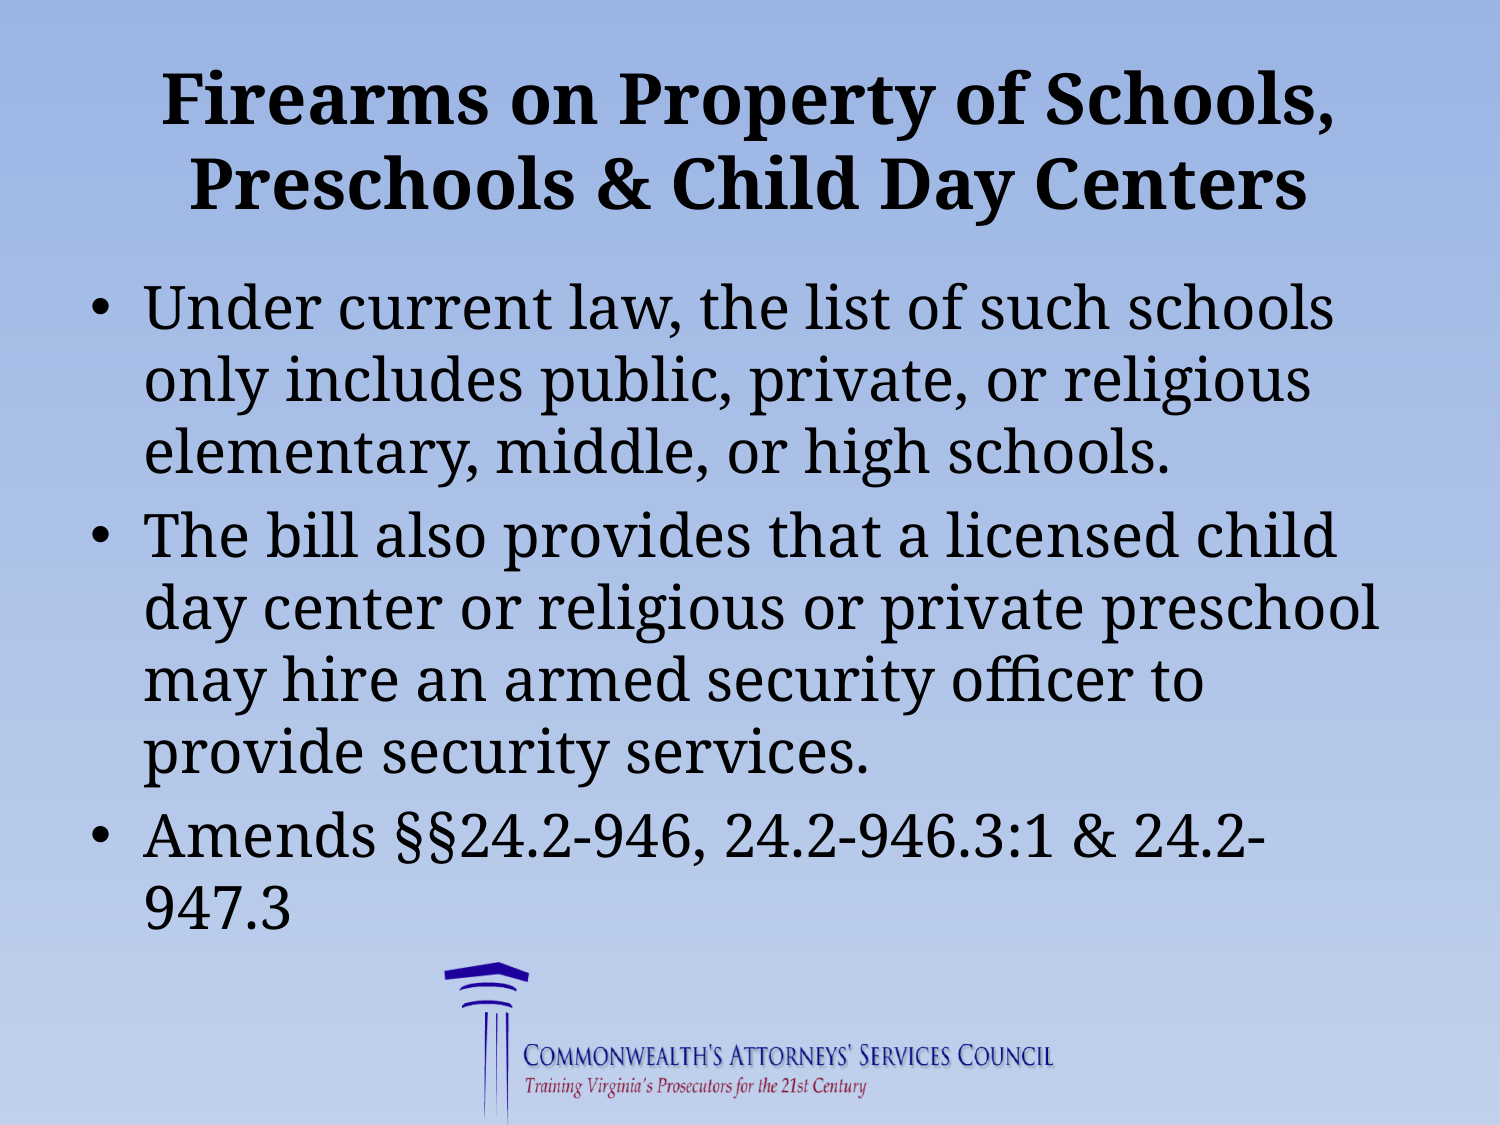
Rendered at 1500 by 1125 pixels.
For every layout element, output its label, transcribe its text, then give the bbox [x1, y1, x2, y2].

list Under current law, the list of such schools only includes public, private, or religious elementary, middle, or high schools. The bill also provides that a licensed child day center or religious or private preschool may hire an armed security officer to provide security services. Amends §§24.2-946, 24.2-946.3:1 & 24.2-947.3 [75, 262, 1425, 950]
picture [444, 962, 1056, 1125]
title Firearms on Property of Schools, Preschools & Child Day Centers [0, 45, 1500, 233]
